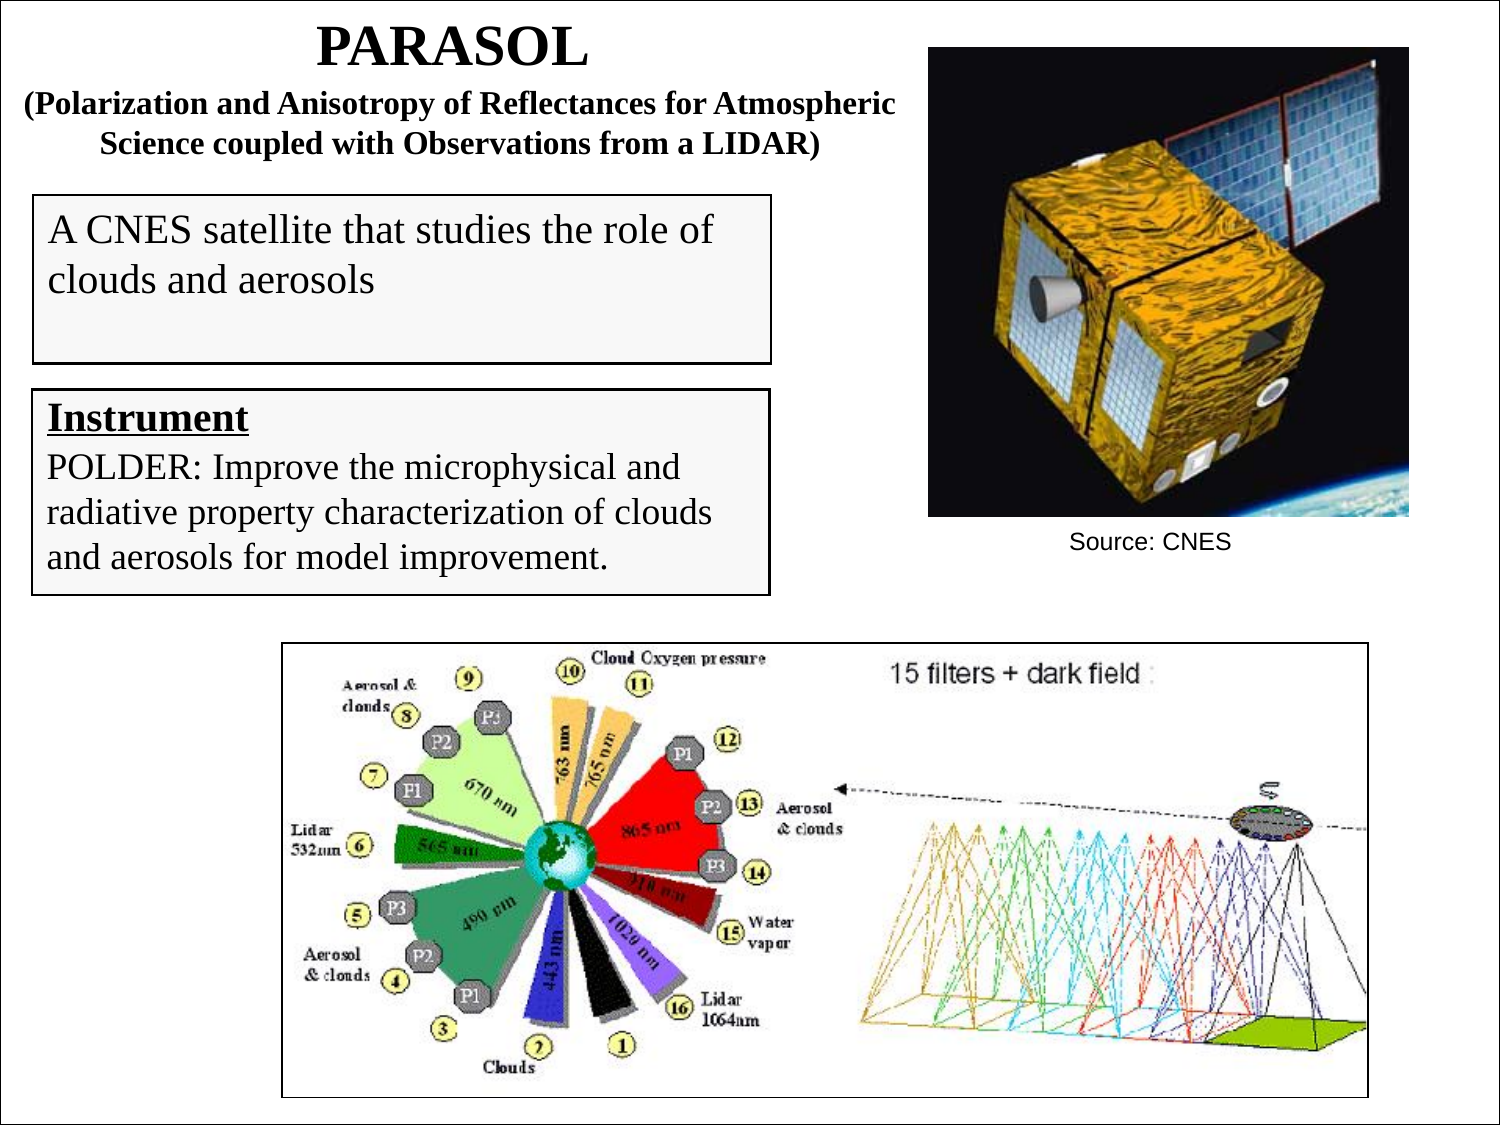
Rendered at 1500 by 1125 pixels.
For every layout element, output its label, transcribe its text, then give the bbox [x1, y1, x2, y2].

text_box [0, 0, 1500, 1125]
text_box Source: CNES [1054, 524, 1247, 563]
list A CNES satellite that studies the role of clouds and aerosols [32, 194, 772, 365]
text_box Instrument [32, 382, 264, 447]
text_box POLDER: Improve the microphysical and radiative property characterization of clouds and aerosols for model improvement. [31, 389, 770, 596]
text_box (Polarization and Anisotropy of Reflectances for Atmospheric Science coupled with Observations from a LIDAR) [0, 73, 922, 169]
picture [282, 643, 1368, 1098]
picture [928, 47, 1409, 517]
title PARASOL [211, 0, 695, 73]
